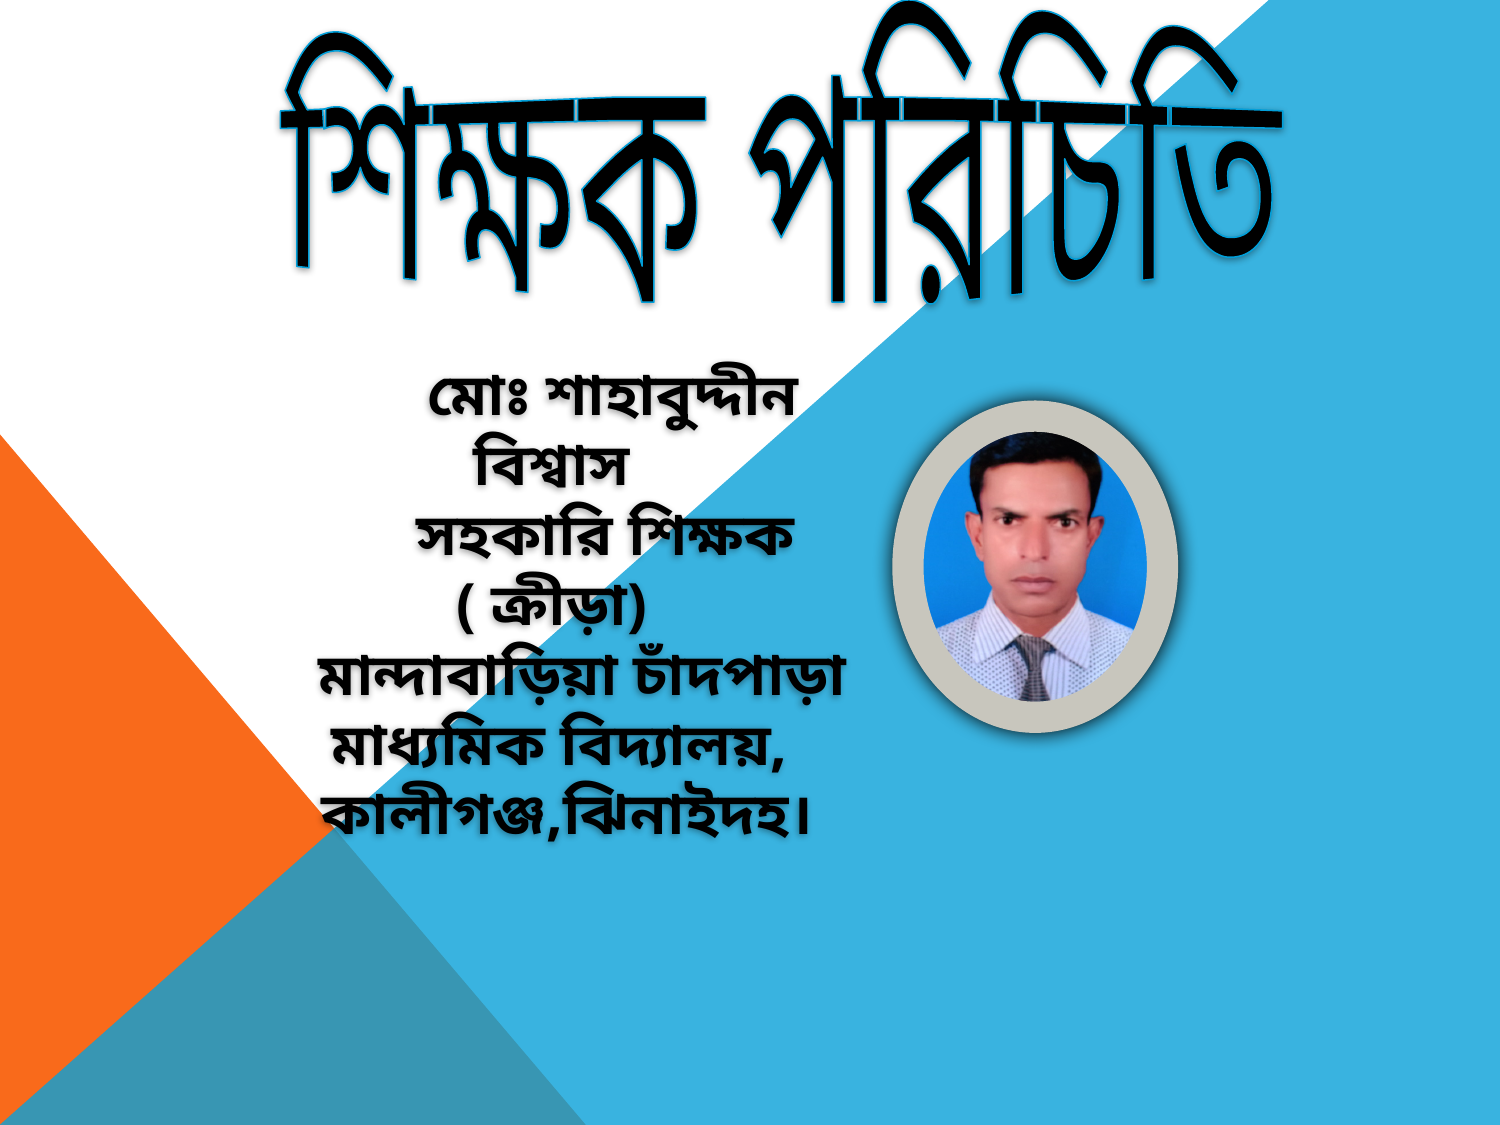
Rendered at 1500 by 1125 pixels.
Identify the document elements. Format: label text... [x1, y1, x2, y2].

text_box শিক্ষক পরিচিতি [279, 31, 707, 303]
picture [907, 415, 1163, 718]
text_box শিক্ষক পরিচিতি [920, 264, 942, 305]
text_box মোঃ শাহাবুদ্দীন বিশ্বাস সহকারি শিক্ষক ( ক্রীড়া) মান্দাবাড়িয়া চাঁদপাড়া মাধ্যমিক বিদ্যালয়, কালীগঞ্জ,ঝিনাইদহ। [250, 405, 869, 798]
text_box শিক্ষক পরিচিতি [748, 0, 1284, 303]
